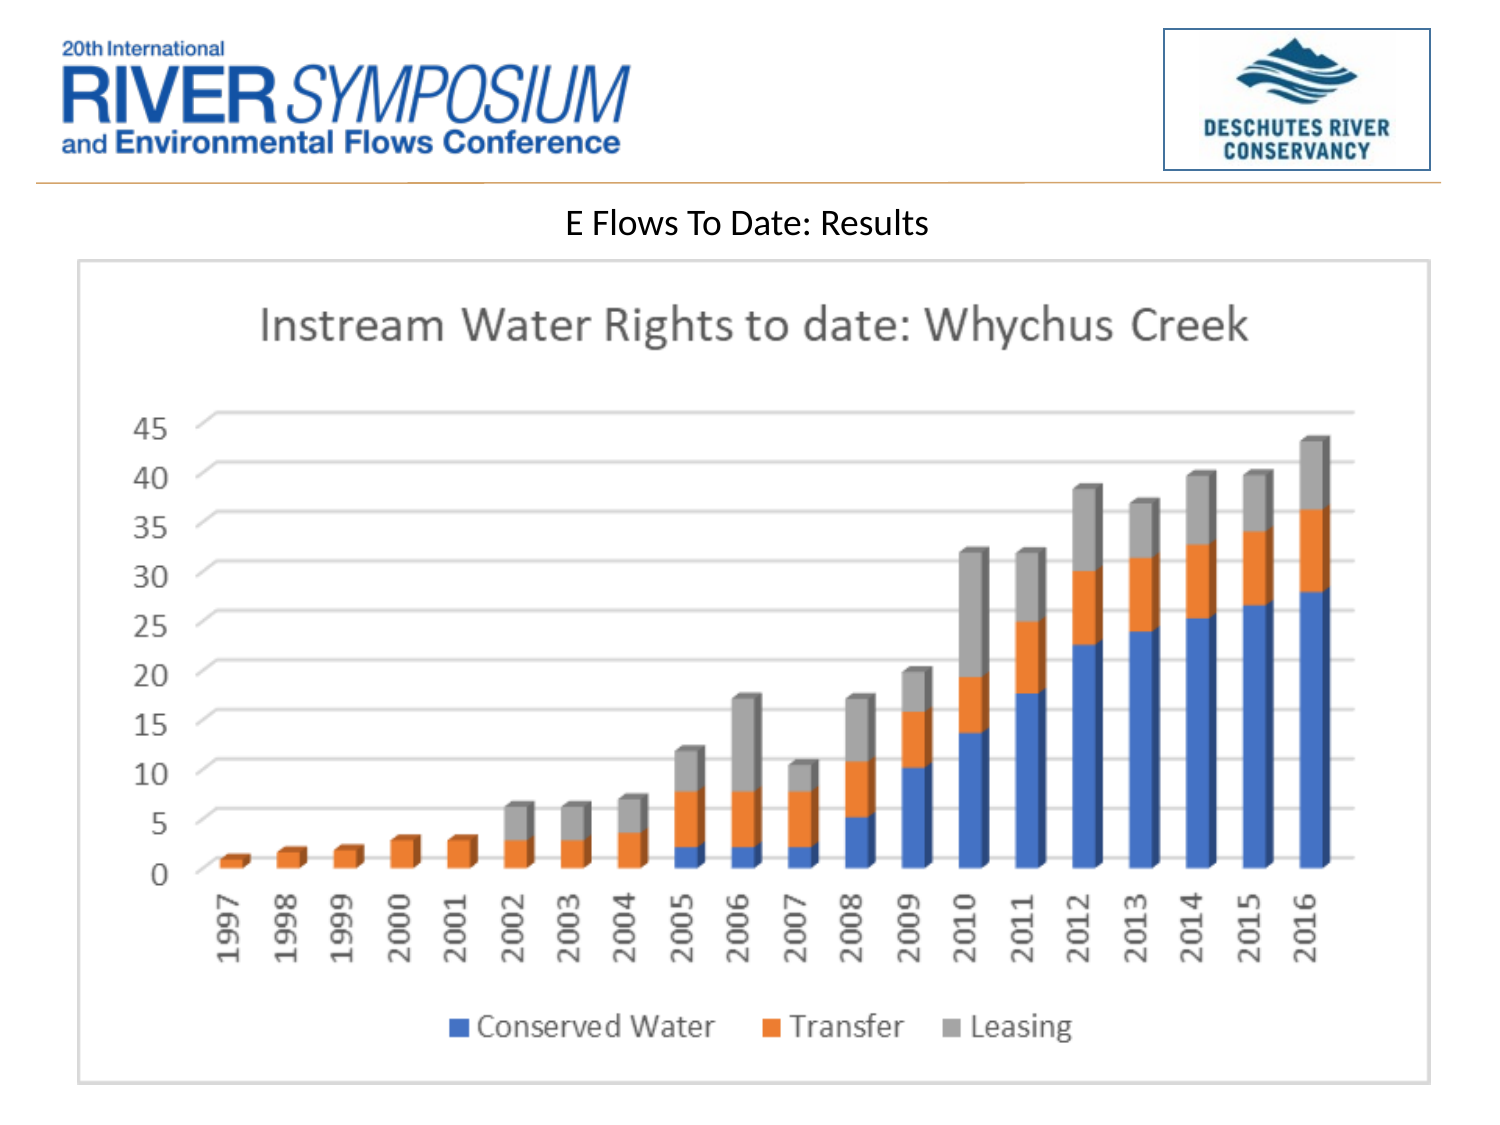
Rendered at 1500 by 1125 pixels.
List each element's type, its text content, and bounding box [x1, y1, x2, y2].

picture [77, 259, 1431, 1085]
text_box E Flows To Date: Results [550, 190, 945, 251]
text_box [1163, 28, 1431, 171]
picture [30, 27, 661, 179]
picture [1199, 31, 1396, 166]
